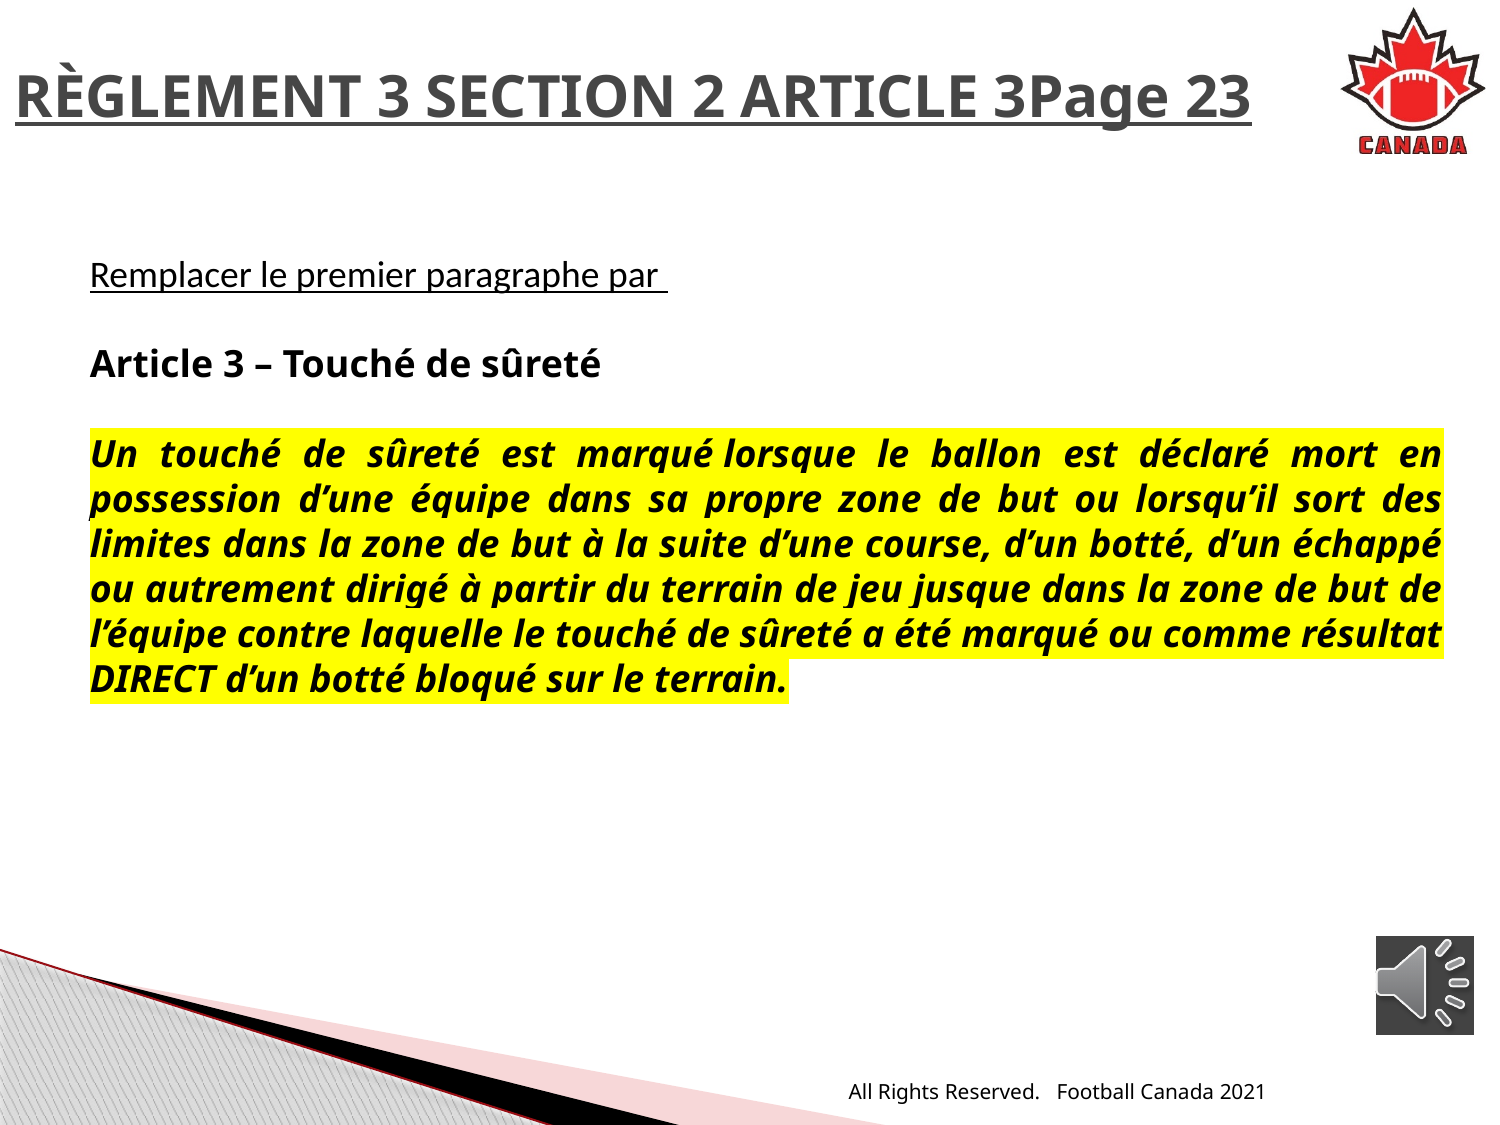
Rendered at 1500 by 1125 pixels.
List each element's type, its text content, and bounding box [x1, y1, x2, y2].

footer All Rights Reserved. Football Canada 2021 [718, 1051, 1282, 1112]
picture [1350, 7, 1486, 154]
picture [1374, 935, 1476, 1036]
title RÈGLEMENT 3 SECTION 2 ARTICLE 3Page 23 [0, 0, 1350, 188]
list Remplacer le premier paragraphe par Article 3 – Touché de sûreté Un touché de sûreté est marqué lorsque le ballon est déclaré mort en possession d’une équipe dans sa propre zone de but ou lorsqu’il sort des limites dans la zone de but à la suite d’une course, d’un botté, d’un échappé ou autrement dirigé à partir du terrain de jeu jusque dans la zone de but de l’équipe contre laquelle le touché de sûreté a été marqué ou comme résultat DIRECT d’un botté bloqué sur le terrain. [75, 243, 1459, 986]
